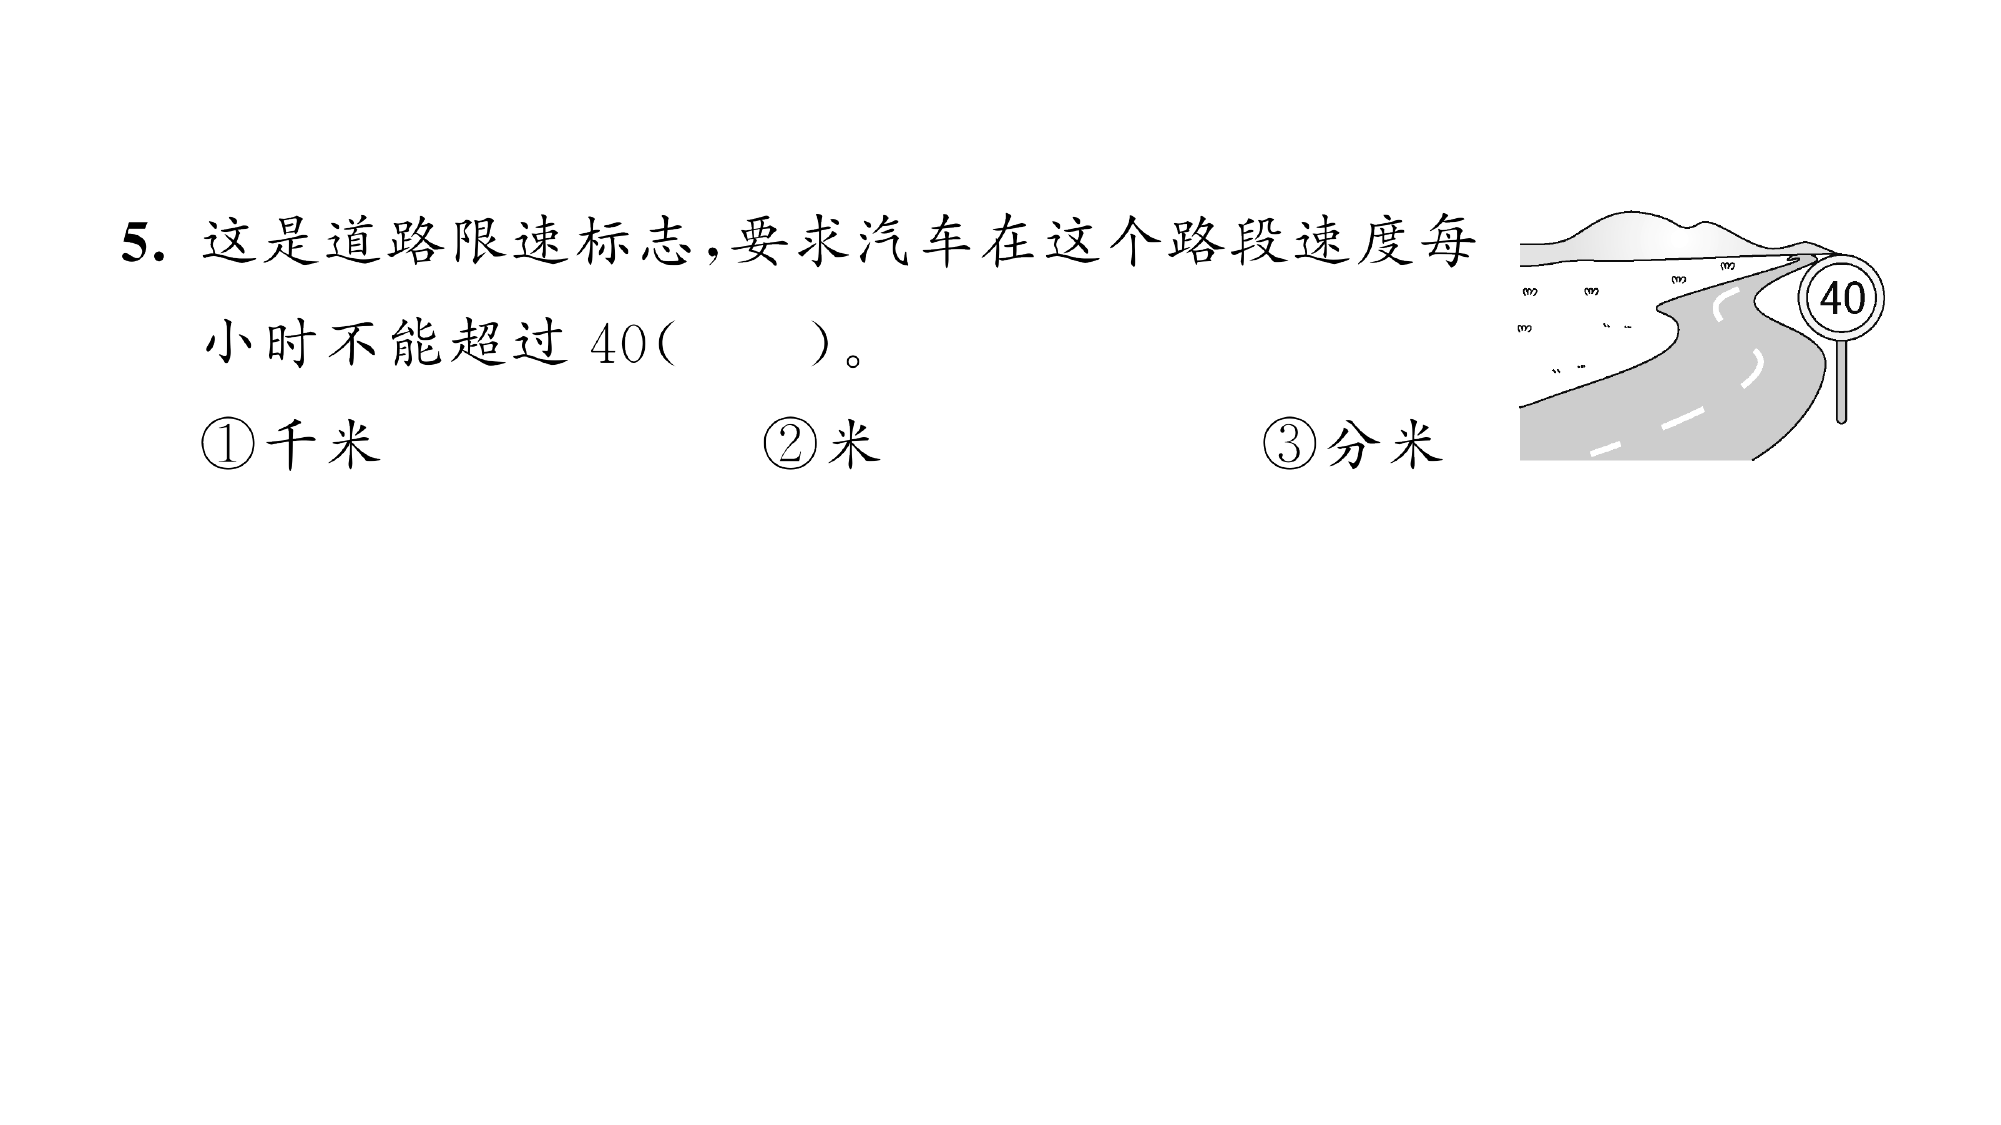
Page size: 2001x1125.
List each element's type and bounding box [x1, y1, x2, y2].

picture [118, 177, 2000, 505]
